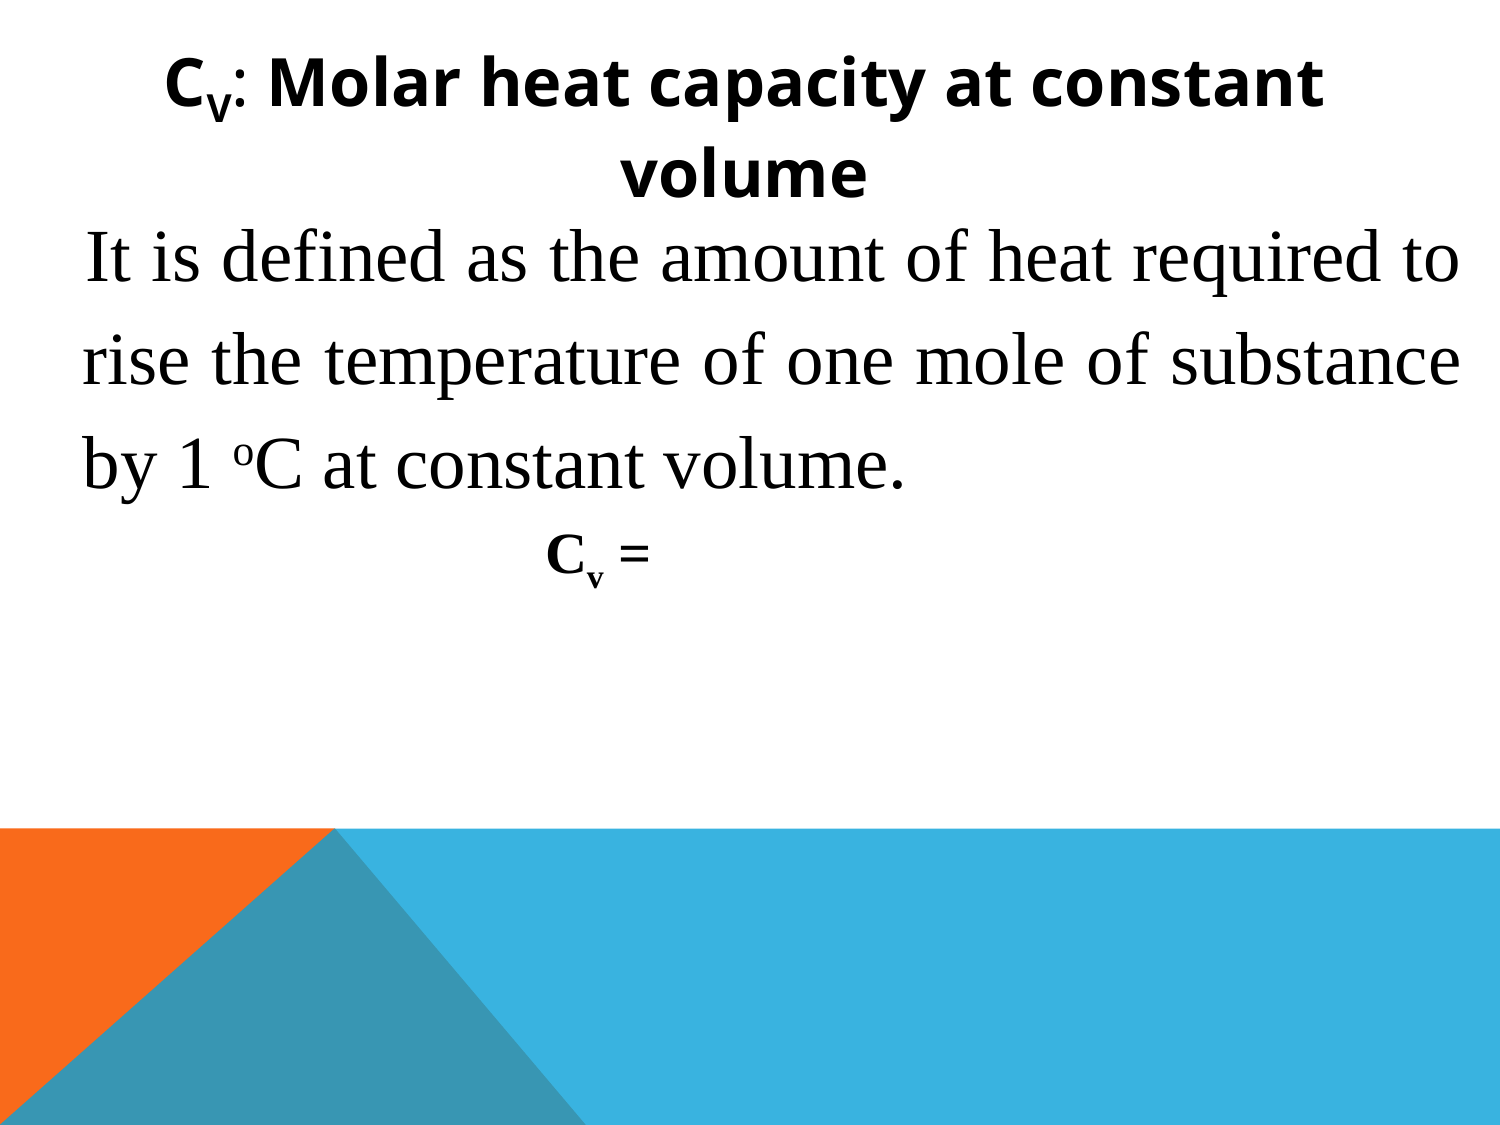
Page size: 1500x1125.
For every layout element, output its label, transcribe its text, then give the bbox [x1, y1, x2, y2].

text_box [120, 211, 1400, 471]
text_box CV: Molar heat capacity at constant volume [50, 37, 1438, 211]
